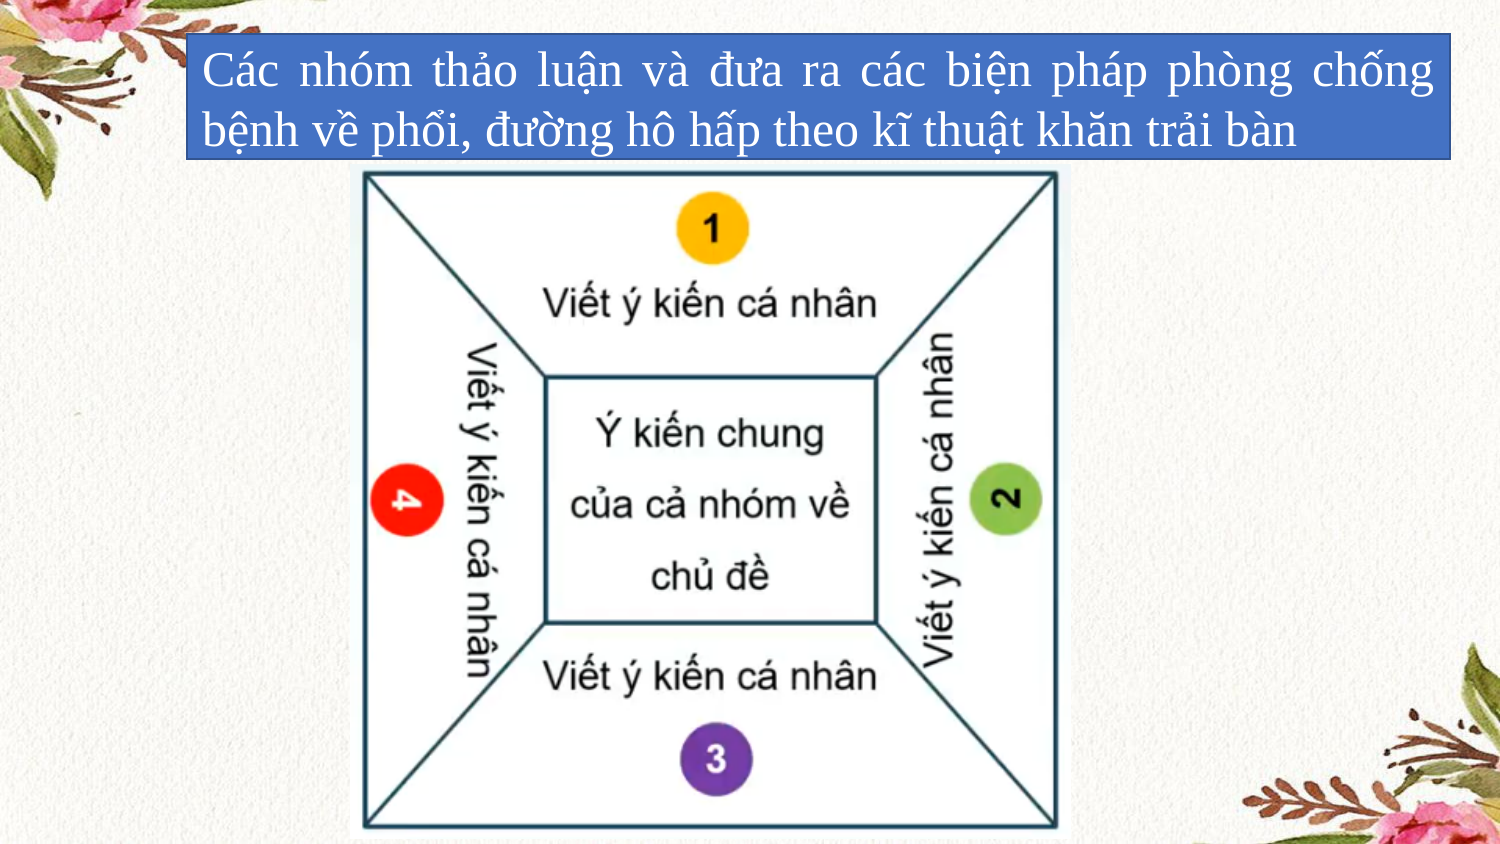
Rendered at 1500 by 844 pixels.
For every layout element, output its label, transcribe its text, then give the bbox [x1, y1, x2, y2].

text_box Các nhóm thảo luận và đưa ra các biện pháp phòng chống bệnh về phổi, đường hô hấp theo kĩ thuật khăn trải bàn [186, 33, 1451, 160]
picture [0, 0, 1500, 844]
